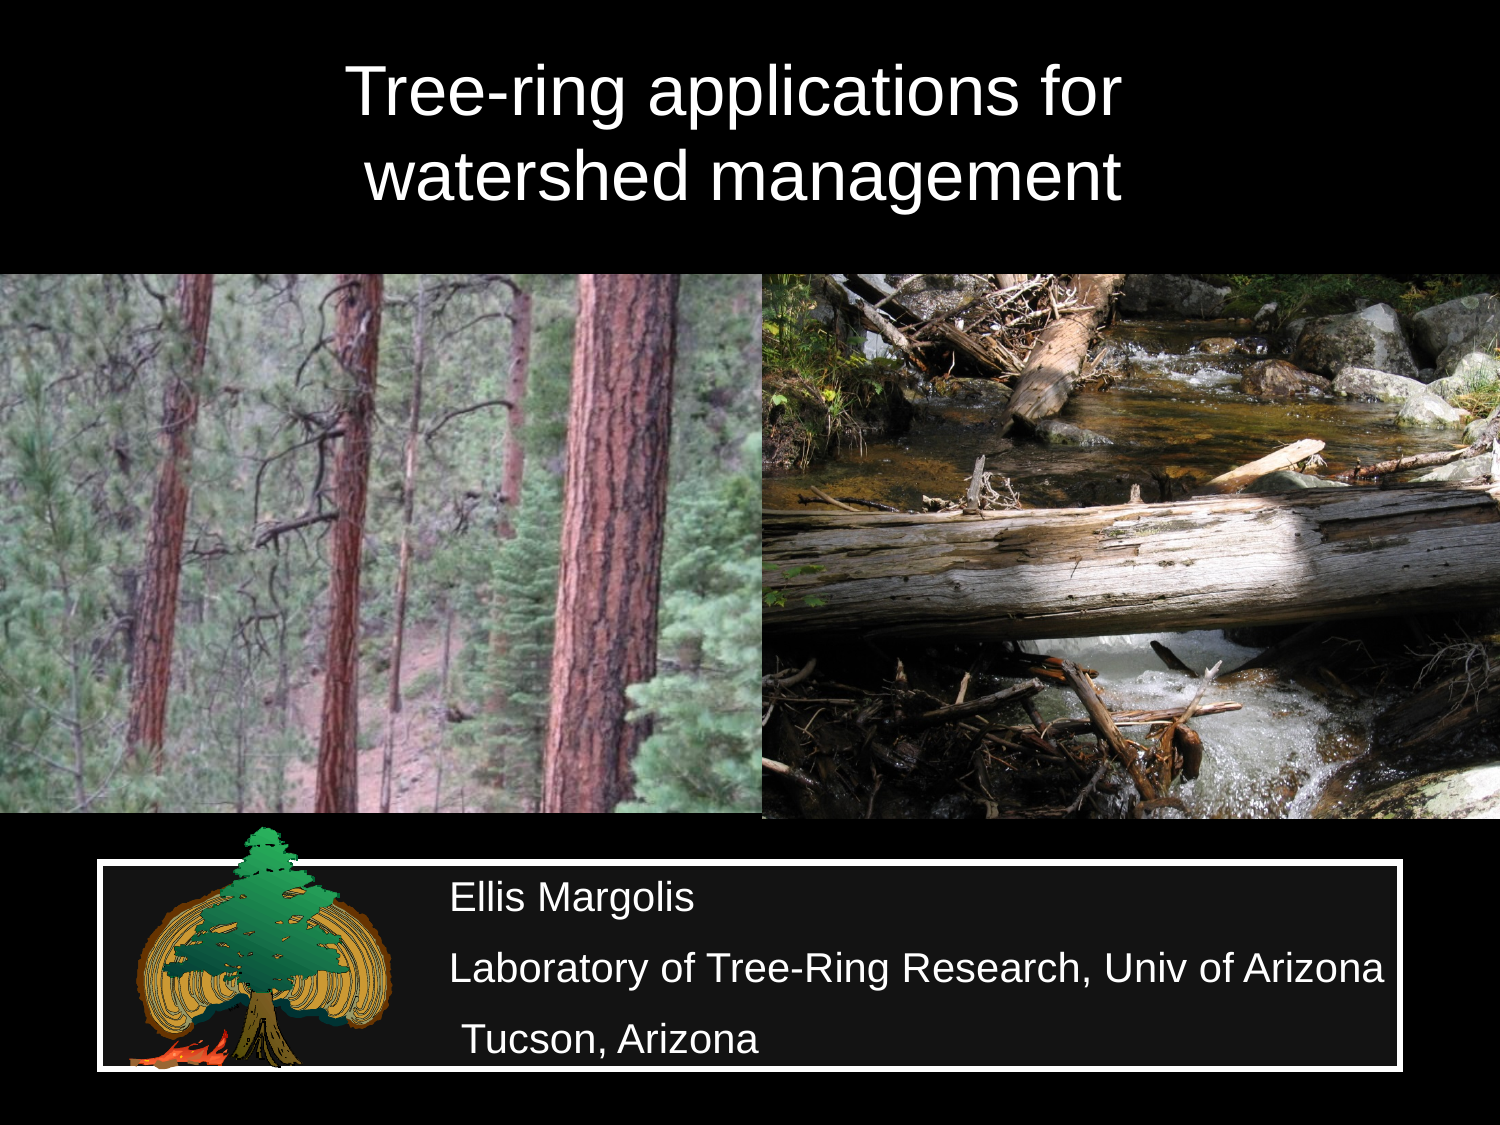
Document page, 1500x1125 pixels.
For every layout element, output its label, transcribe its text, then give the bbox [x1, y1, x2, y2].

text_box Tree-ring applications for watershed management [24, 37, 1463, 222]
picture [0, 274, 1500, 819]
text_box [99, 824, 1401, 1080]
